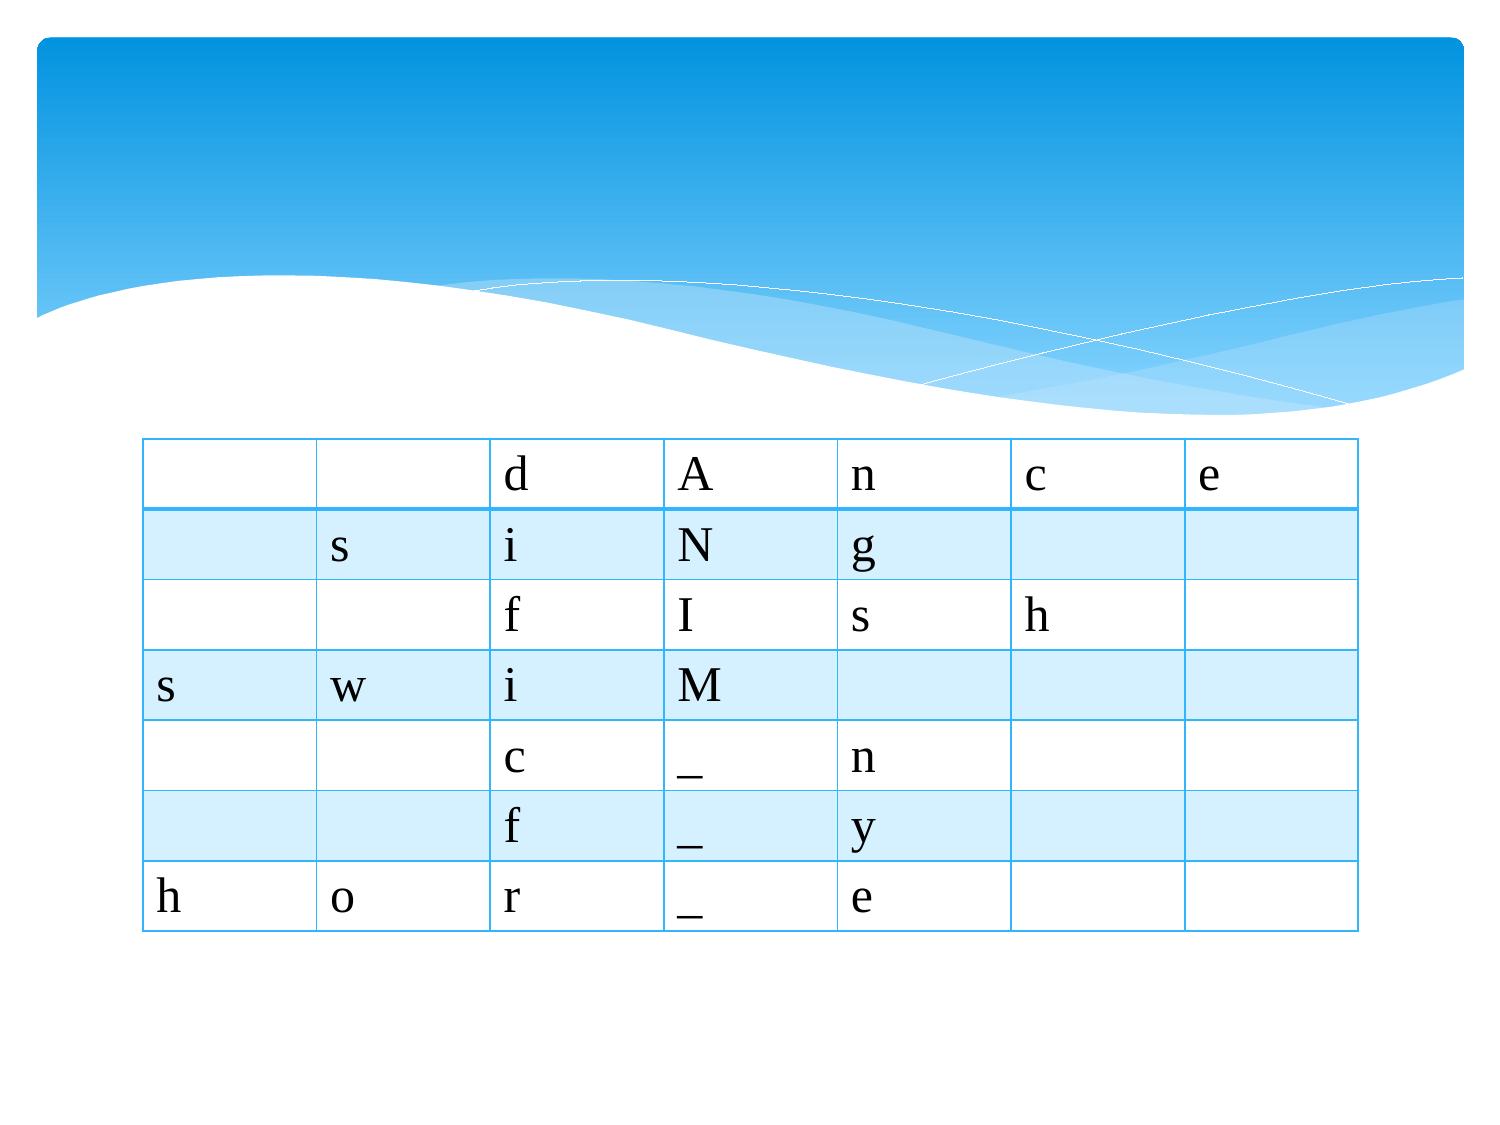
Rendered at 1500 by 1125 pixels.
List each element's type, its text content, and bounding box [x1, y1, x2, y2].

table_cell [144, 791, 316, 860]
table_cell s [144, 651, 316, 719]
table_cell c [491, 721, 663, 790]
table_cell o [317, 862, 489, 930]
table_header c [1012, 440, 1184, 507]
table_cell g [838, 511, 1010, 579]
table_cell h [144, 862, 316, 930]
table_cell n [838, 721, 1010, 790]
table_cell i [491, 651, 663, 719]
table_header [317, 440, 489, 507]
table_cell [1012, 511, 1184, 579]
table_cell [317, 580, 489, 649]
table_cell [1186, 580, 1357, 649]
table_header n [838, 440, 1010, 507]
table_cell h [1012, 580, 1184, 649]
table_cell f [491, 580, 663, 649]
table_cell r [491, 862, 663, 930]
table_cell i [491, 511, 663, 579]
table_cell M [665, 651, 837, 719]
table_cell _ [665, 862, 837, 930]
table_cell [1186, 791, 1357, 860]
table_cell [1012, 721, 1184, 790]
table_cell [1186, 862, 1357, 930]
table_cell N [665, 511, 837, 579]
table_cell [1186, 721, 1357, 790]
table_cell [1186, 651, 1357, 719]
table_cell [1012, 862, 1184, 930]
table_cell s [317, 511, 489, 579]
table_cell [838, 651, 1010, 719]
table_cell s [838, 580, 1010, 649]
table_cell e [838, 862, 1010, 930]
table_cell _ [665, 721, 837, 790]
table_cell [1186, 511, 1357, 579]
table_cell [317, 791, 489, 860]
table_cell I [665, 580, 837, 649]
table_cell f [491, 791, 663, 860]
table_header e [1186, 440, 1357, 507]
table_cell w [317, 651, 489, 719]
table_cell [1012, 791, 1184, 860]
table_header [144, 440, 316, 507]
table_cell [144, 721, 316, 790]
table_cell [1012, 651, 1184, 719]
table_cell [317, 721, 489, 790]
table_header d [491, 440, 663, 507]
table_header A [665, 440, 837, 507]
table_cell [144, 580, 316, 649]
table_cell y [838, 791, 1010, 860]
table_cell [144, 511, 316, 579]
table_cell _ [665, 791, 837, 860]
